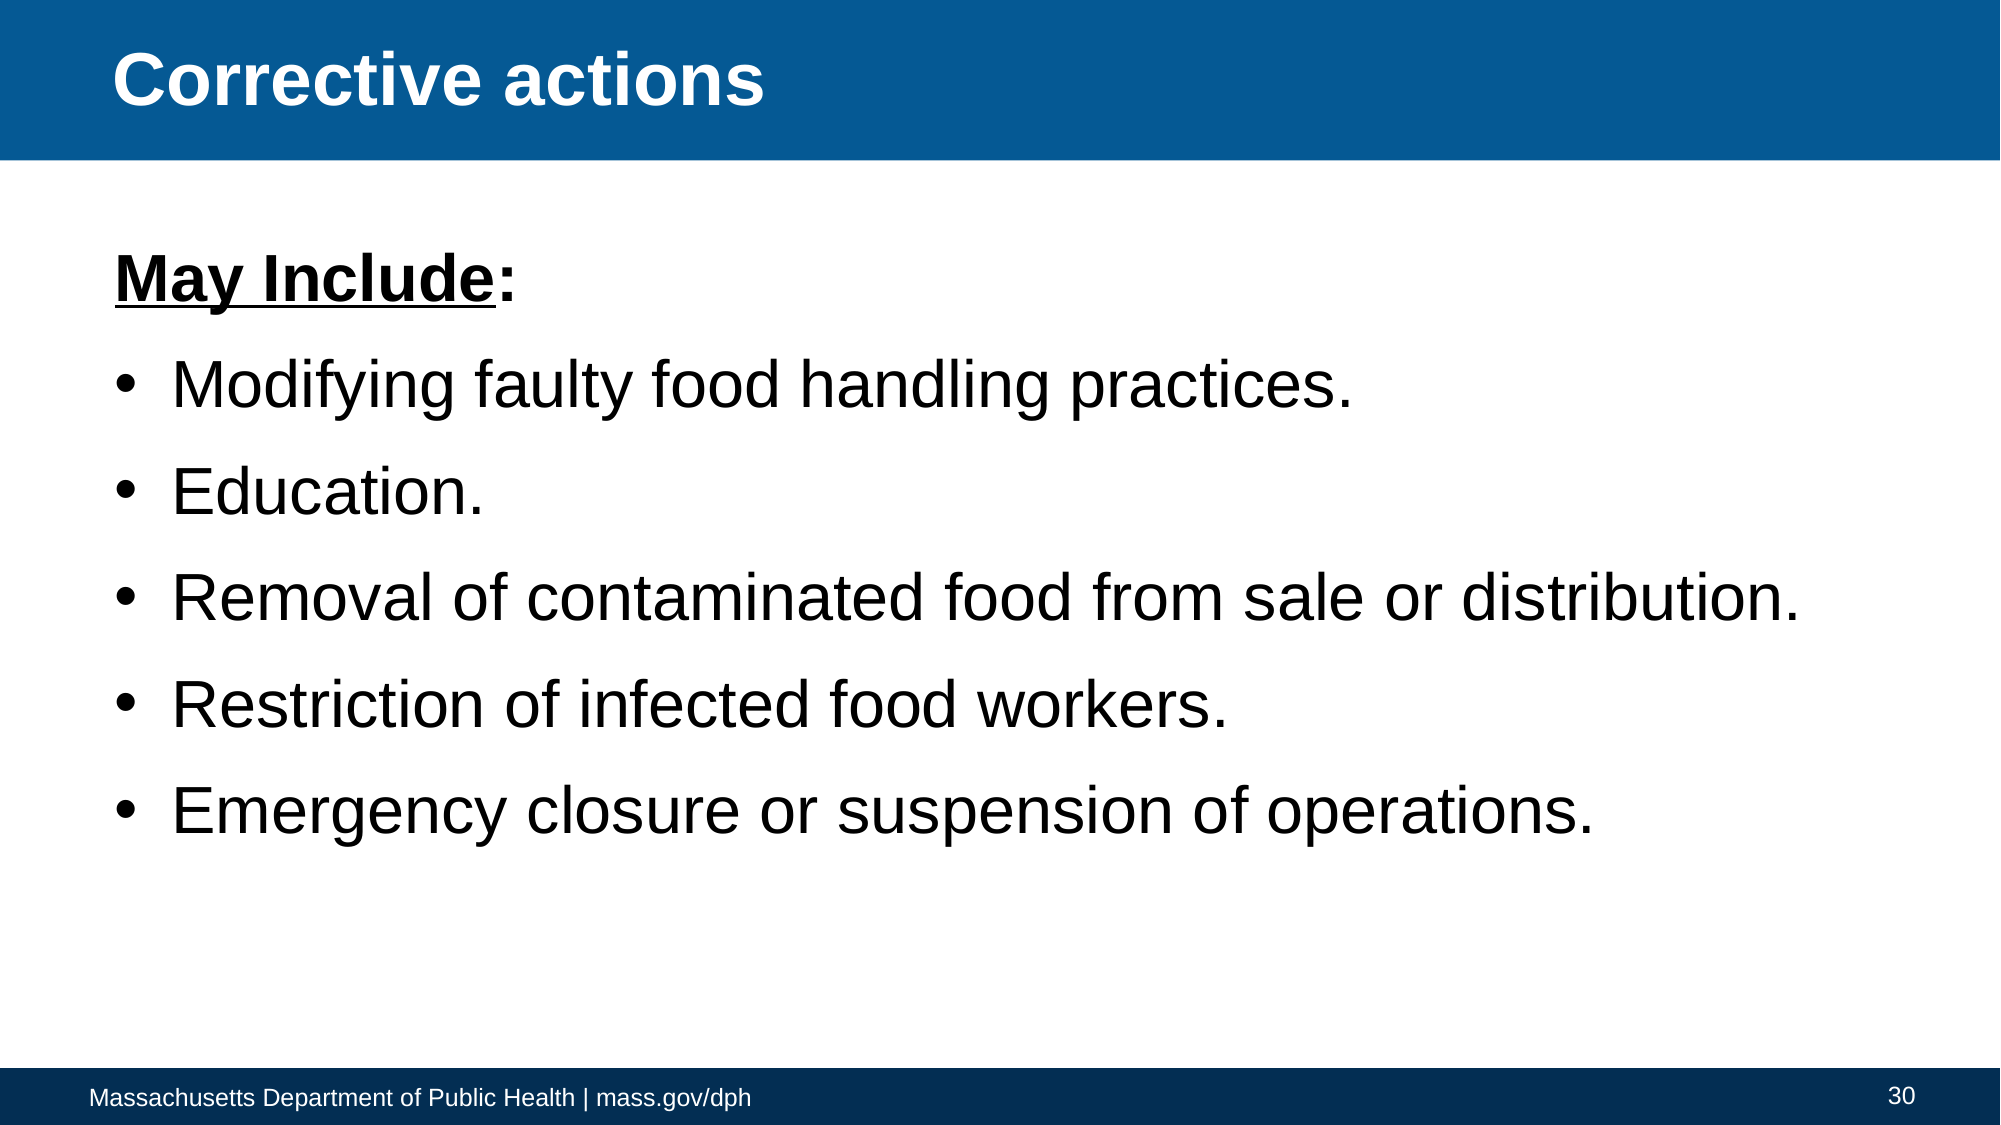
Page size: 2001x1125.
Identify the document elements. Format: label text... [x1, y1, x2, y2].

title Corrective actions [97, 9, 1898, 153]
slide_number 30 [1482, 1065, 1931, 1125]
list May Include: Modifying faulty food handling practices. Education. Removal of contaminated food from sale or distribution. Restriction of infected food workers. Emergency closure or suspension of operations. [99, 235, 1900, 1008]
